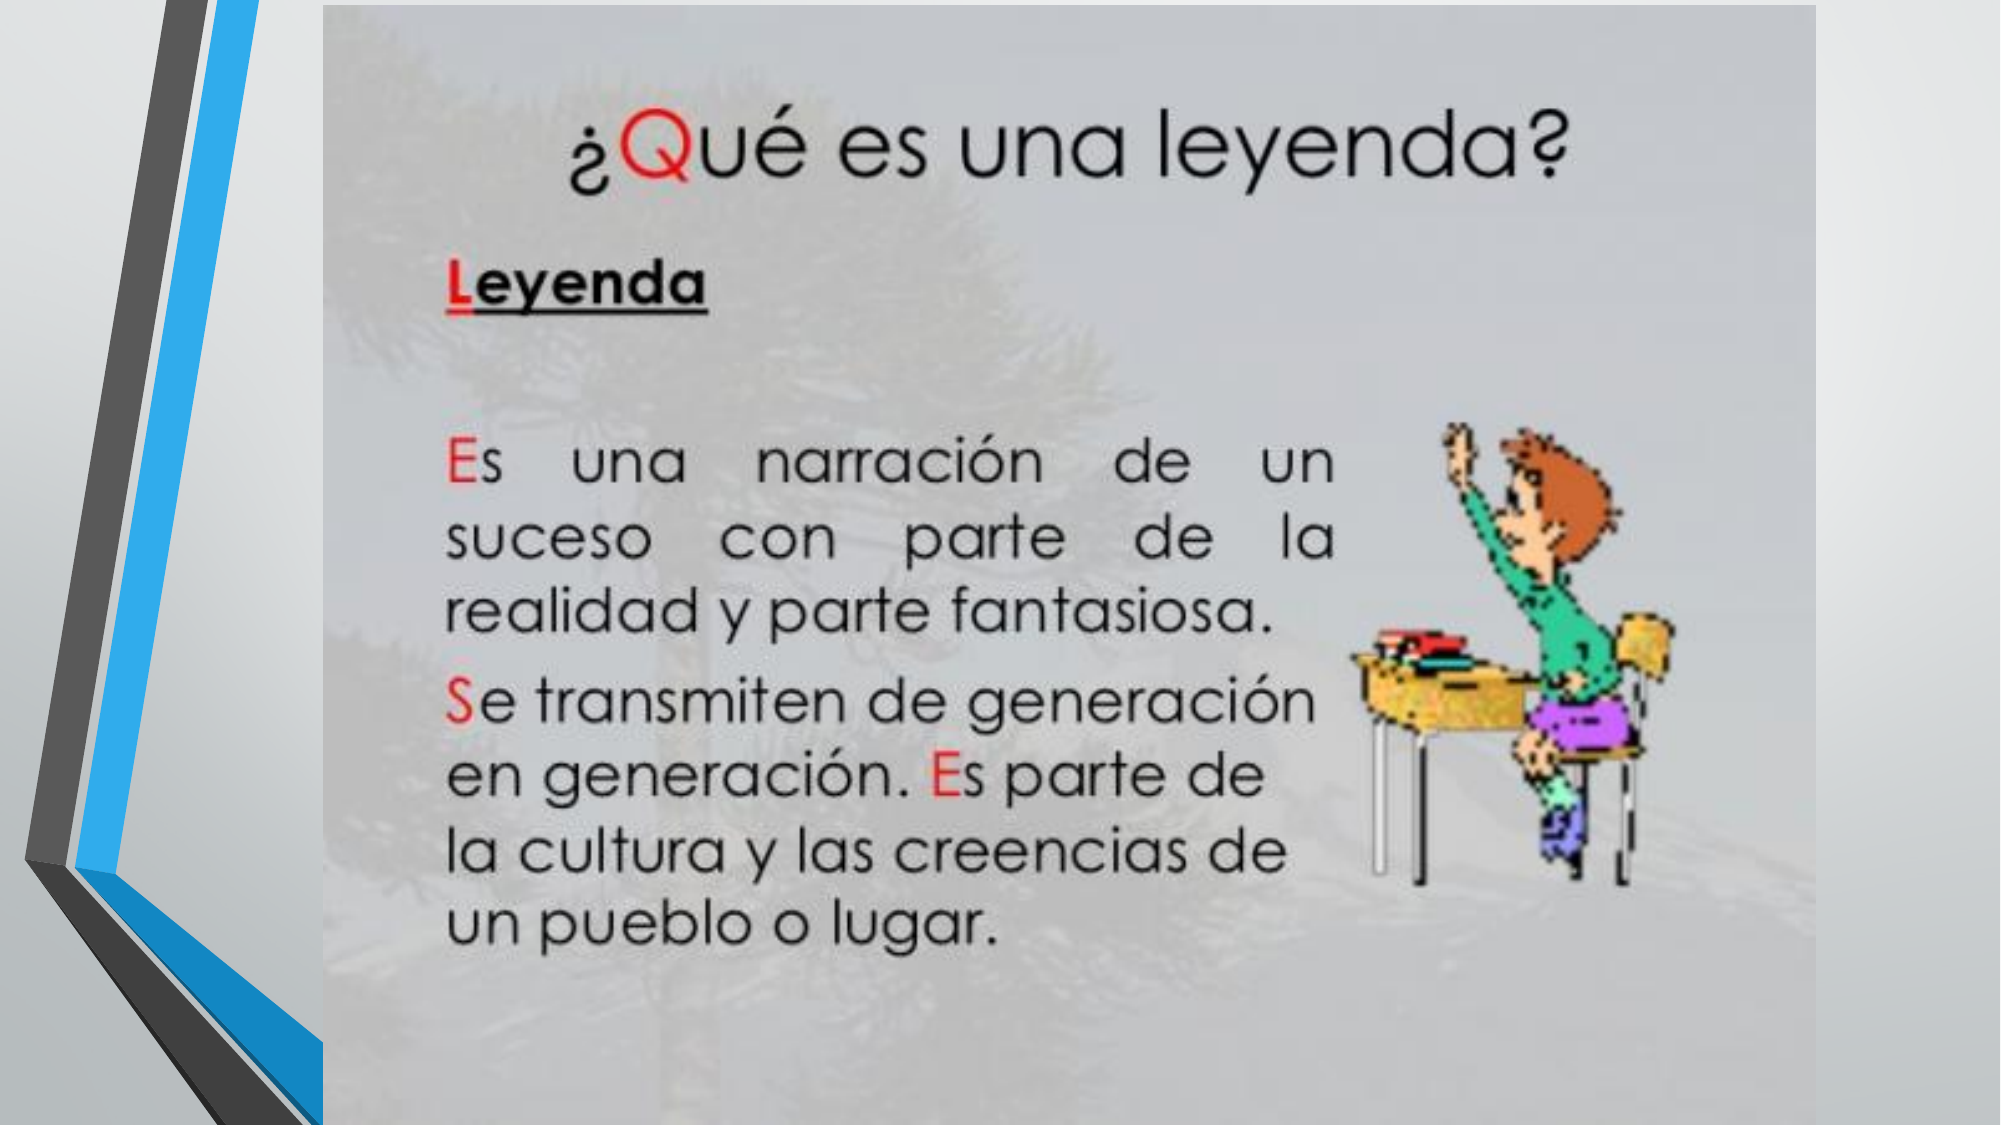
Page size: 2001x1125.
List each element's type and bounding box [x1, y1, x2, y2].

list [323, 5, 1816, 1125]
